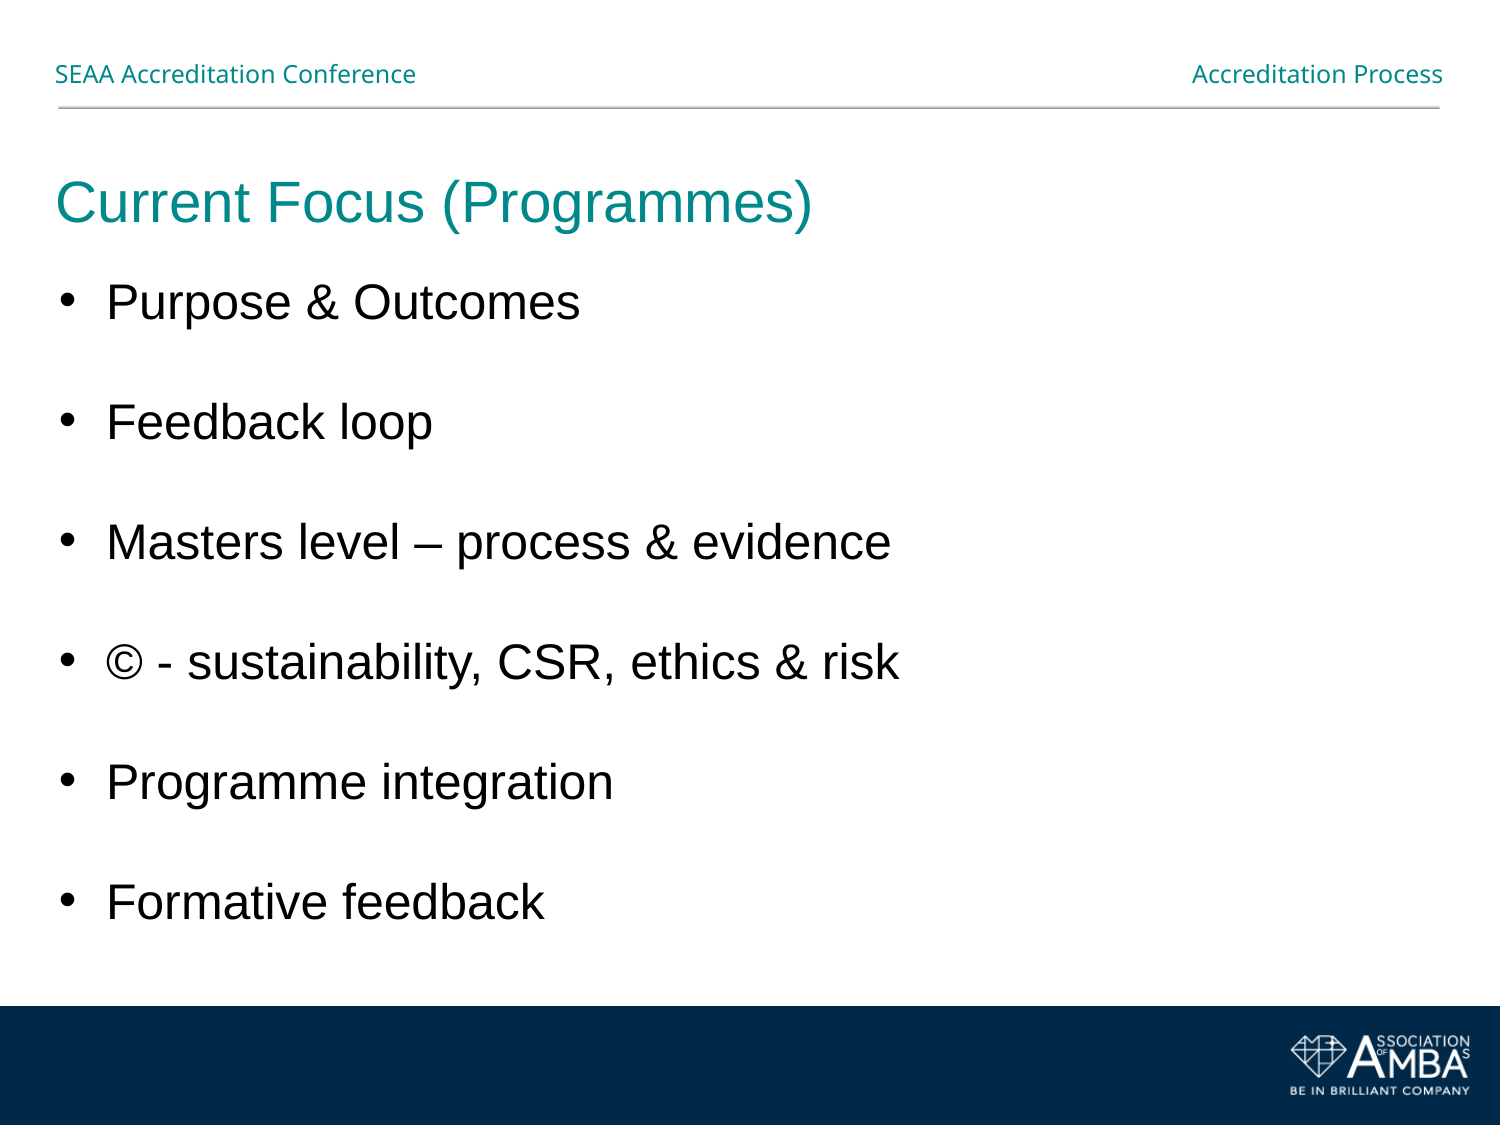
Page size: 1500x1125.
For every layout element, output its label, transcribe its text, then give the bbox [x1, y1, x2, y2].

picture [0, 1005, 1500, 1125]
picture [58, 101, 1440, 109]
text_box Accreditation Process [1191, 59, 1444, 90]
text_box Current Focus (Programmes) [55, 164, 961, 235]
text_box Purpose & Outcomes Feedback loop Masters level – process & evidence © - sustainability, CSR, ethics & risk Programme integration Formative feedback [59, 269, 1440, 965]
text_box SEAA Accreditation Conference [55, 59, 417, 90]
